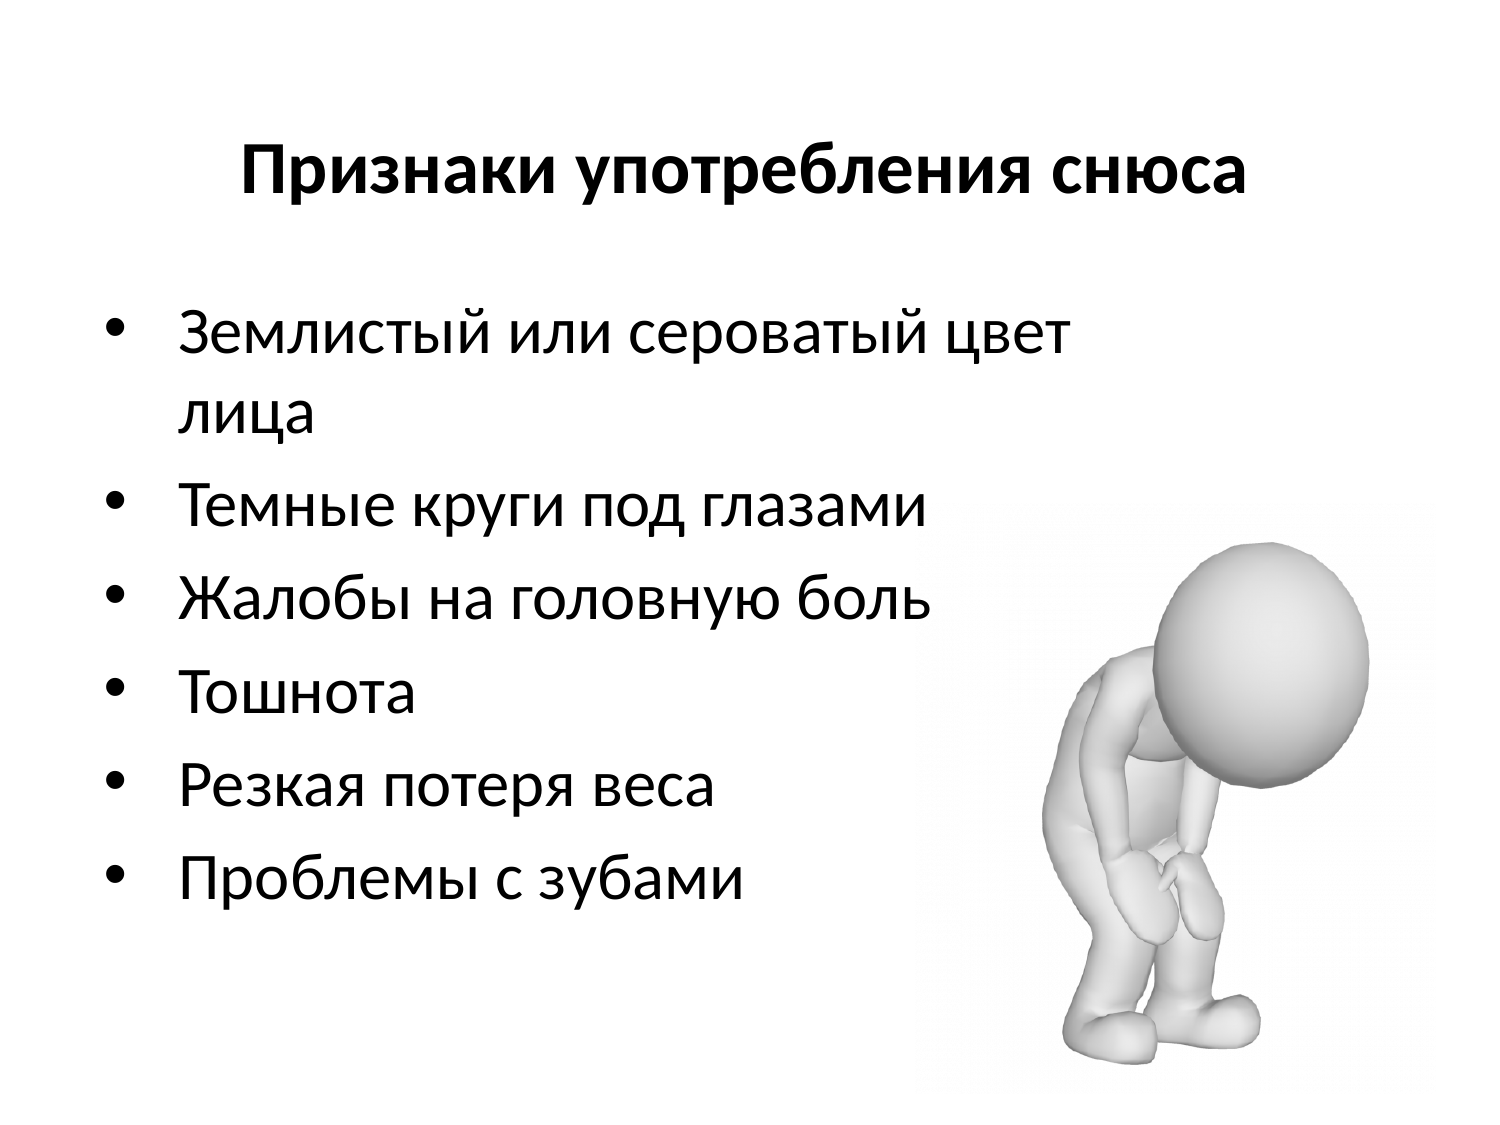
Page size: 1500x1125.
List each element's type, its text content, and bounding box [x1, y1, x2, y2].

subtitle Землистый или сероватый цвет лица Темные круги под глазами Жалобы на головную боль Тошнота Резкая потеря веса Проблемы с зубами [88, 278, 1139, 941]
title Признаки употребления снюса [107, 81, 1383, 247]
picture [915, 503, 1436, 1095]
